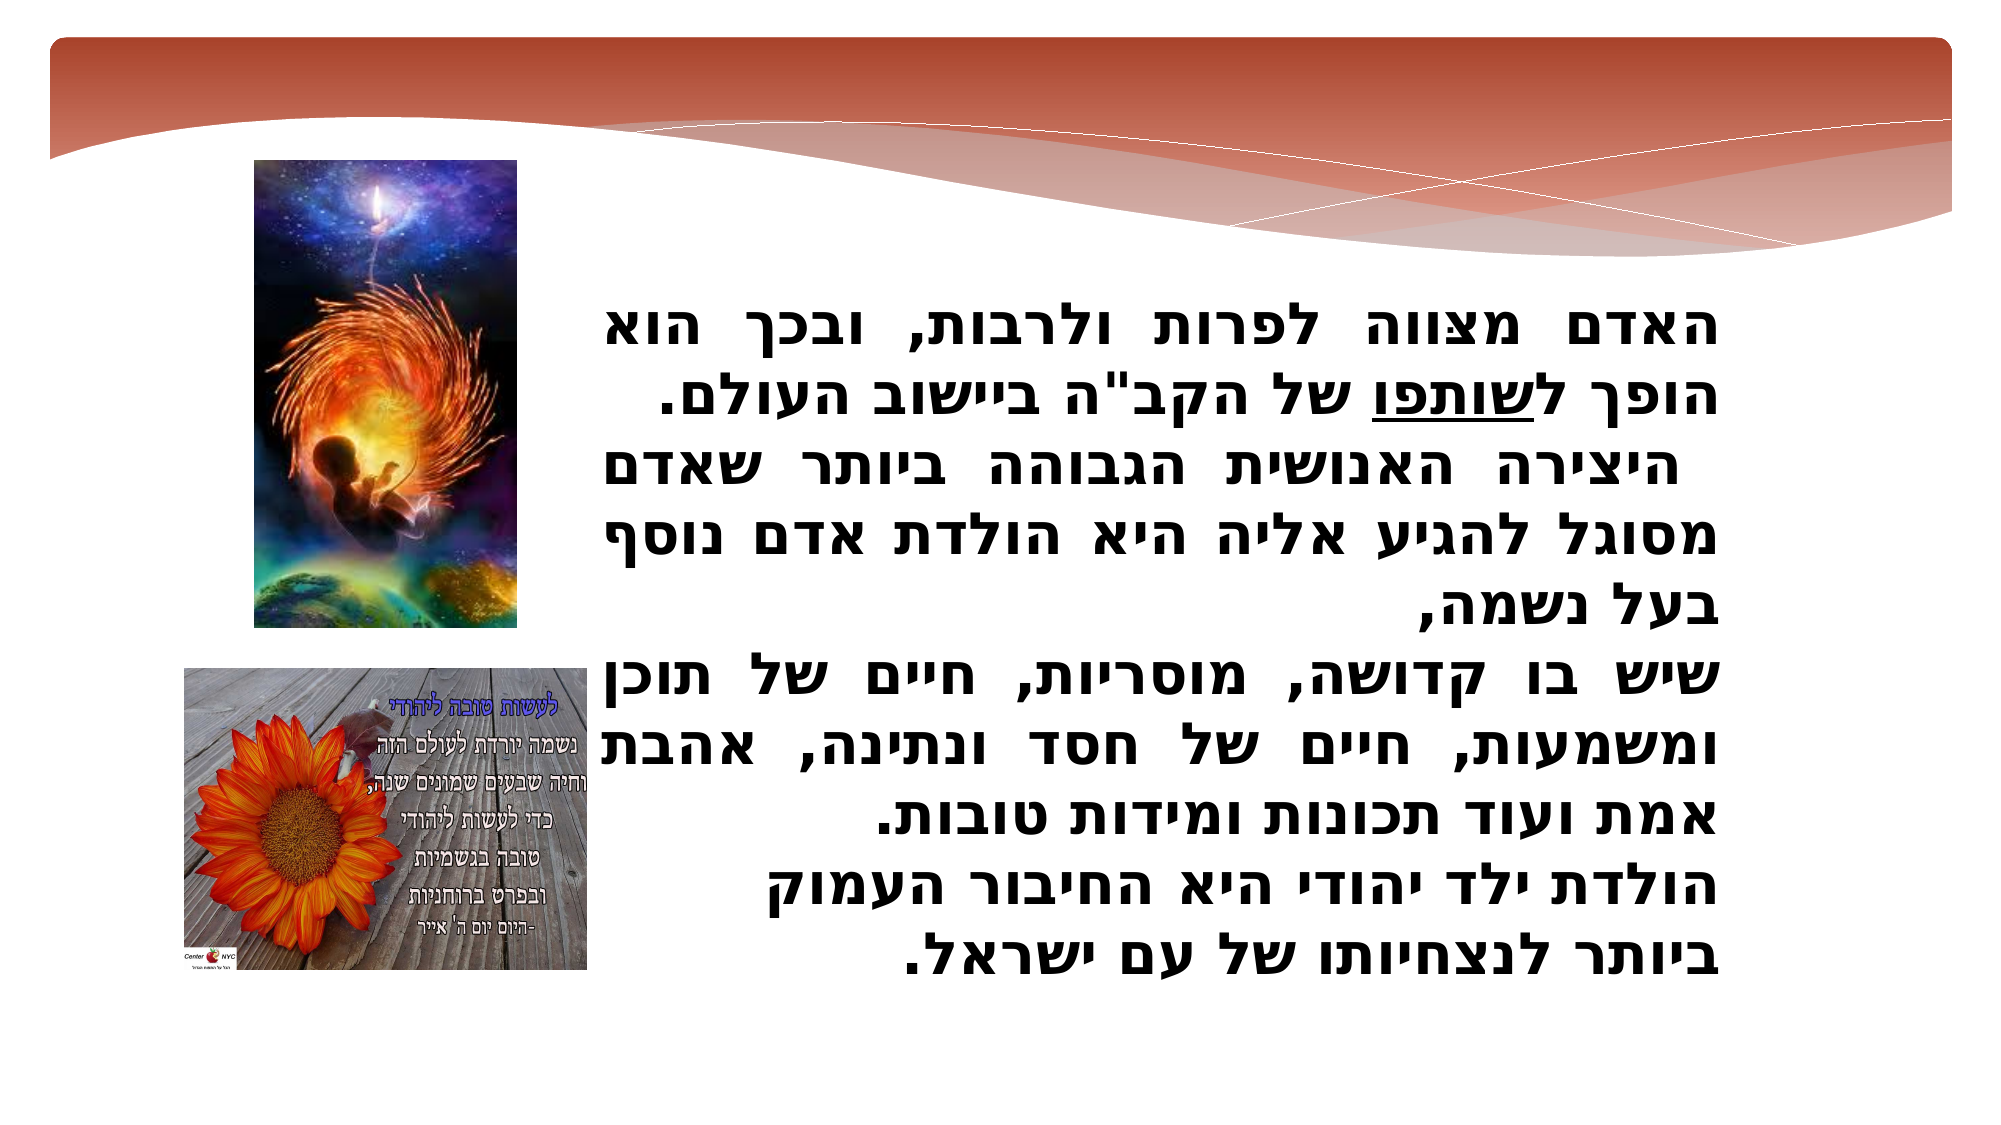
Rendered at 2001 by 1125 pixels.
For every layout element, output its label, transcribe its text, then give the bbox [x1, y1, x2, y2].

picture [184, 668, 587, 971]
picture [254, 160, 518, 629]
text_box האדם מצּווה לפרות ולרבות, ובכך הוא הופך לשותפו של הקב"ה ביישוב העולם. היצירה האנושית הגבוהה ביותר שאדם מסוגל להגיע אליה היא הולדת אדם נוסף בעל נשמה, שיש בו קדושה, מוסריות, חיים של תוכן ומשמעות, חיים של חסד ונתינה, אהבת אמת ועוד תכונות ומידות טובות. הולדת ילד יהודי היא החיבור העמוק ביותר לנצחיותו של עם ישראל. [586, 278, 1737, 994]
